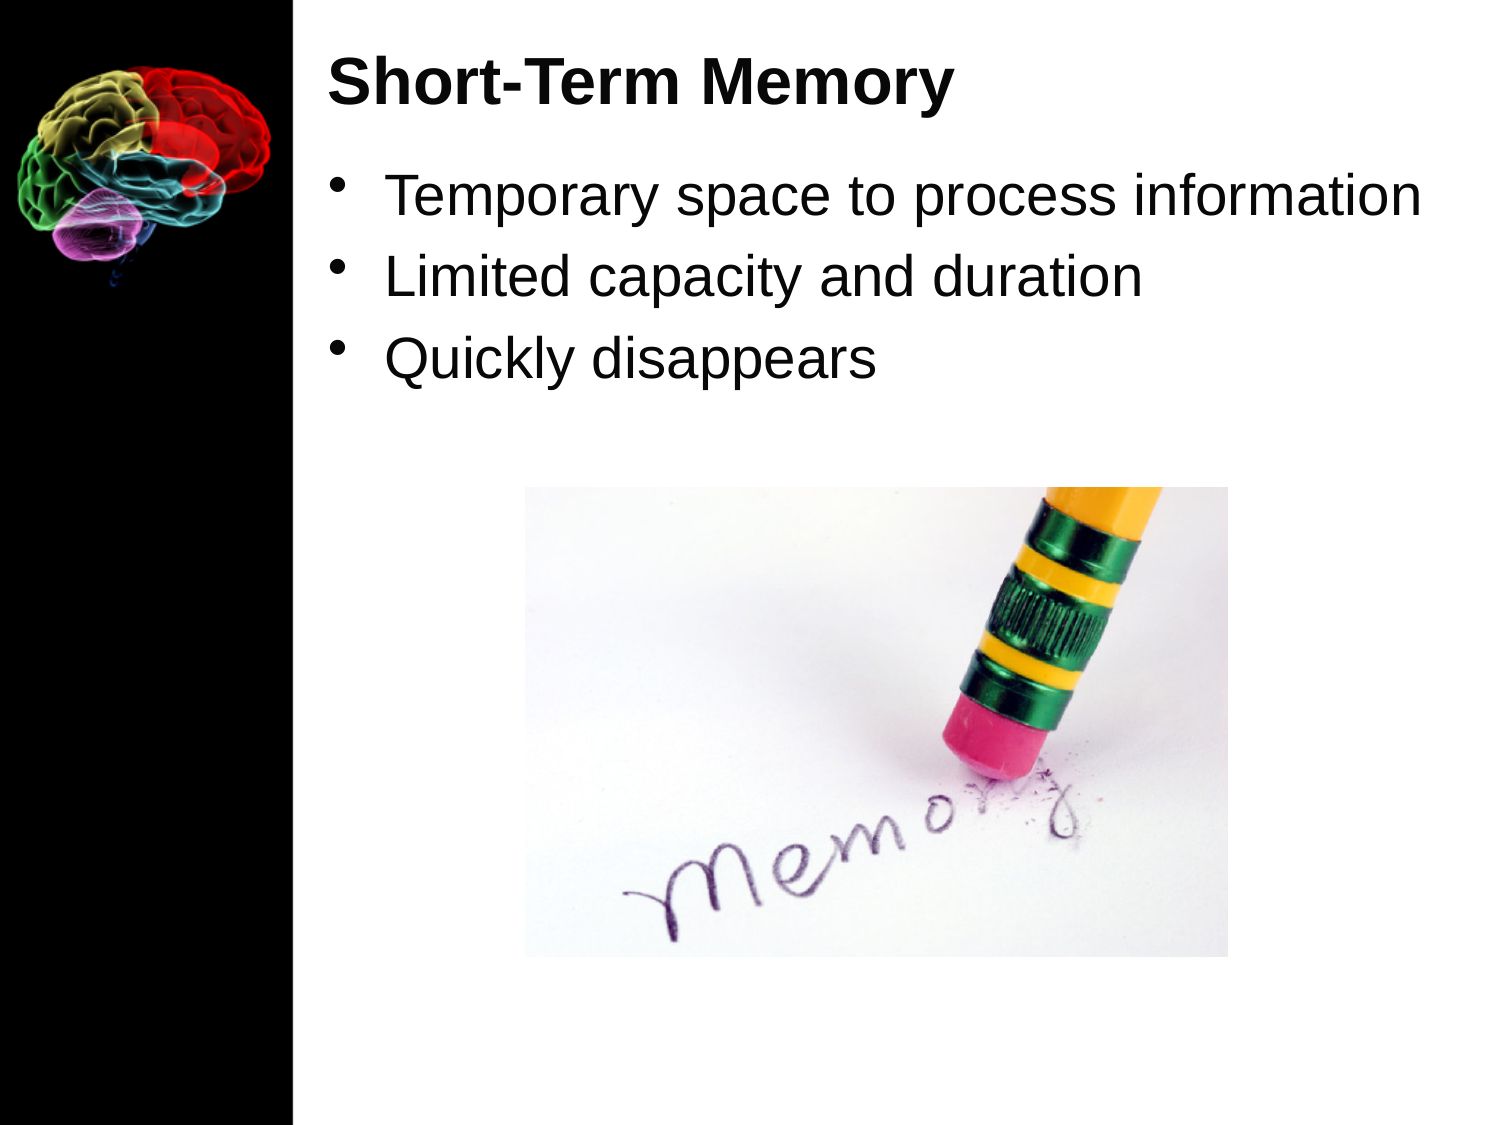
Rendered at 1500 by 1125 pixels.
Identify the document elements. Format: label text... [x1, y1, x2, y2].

title Short-Term Memory [312, 18, 1471, 138]
picture [0, 0, 1500, 1125]
list Temporary space to process information Limited capacity and duration Quickly disappears [312, 148, 1471, 1107]
